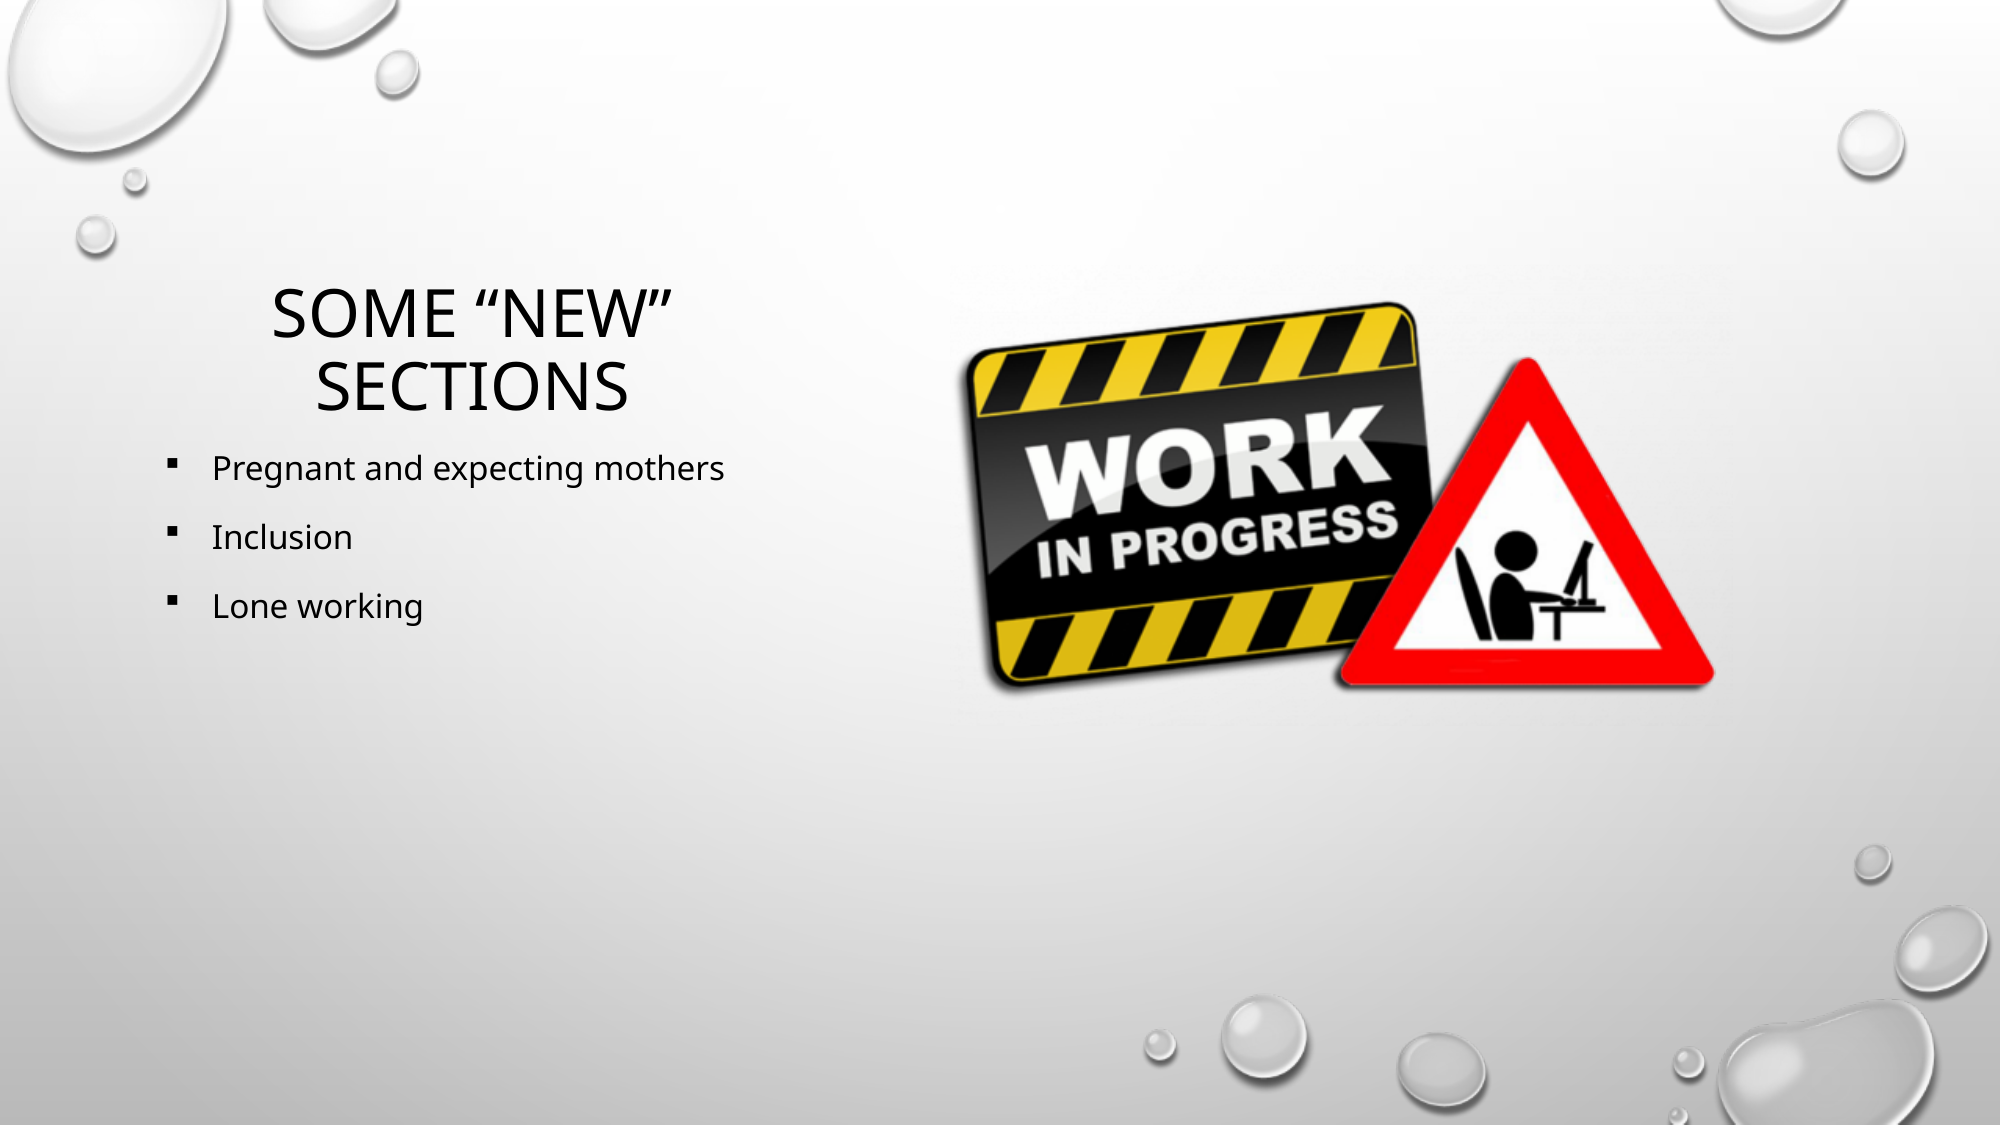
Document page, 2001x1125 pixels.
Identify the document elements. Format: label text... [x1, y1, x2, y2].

list Pregnant and expecting mothers Inclusion Lone working [149, 431, 796, 950]
picture [0, 0, 2000, 1125]
title Some “new” sections [149, 99, 796, 431]
